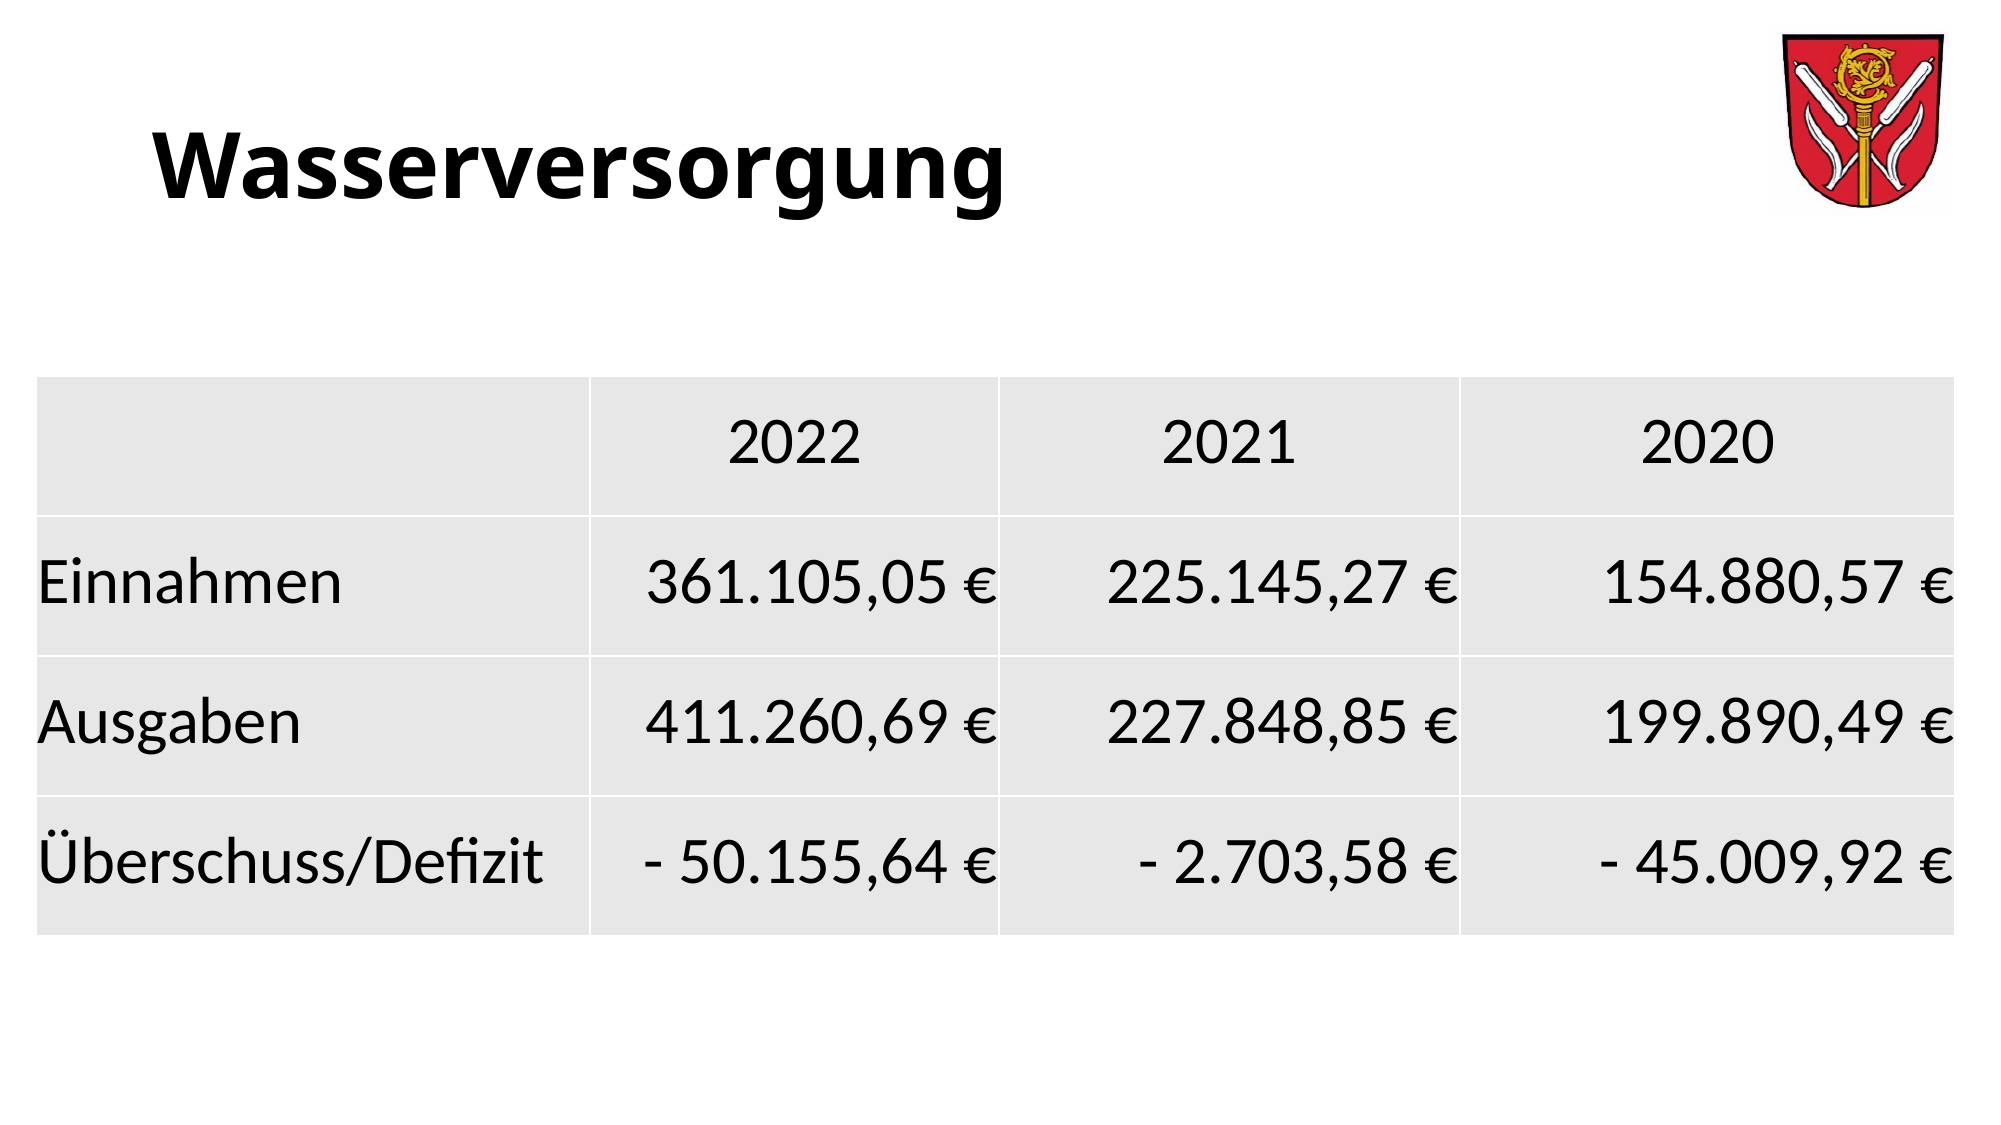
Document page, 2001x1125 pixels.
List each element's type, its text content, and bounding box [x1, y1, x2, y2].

table_cell 225.145,27 € [1000, 517, 1459, 655]
table_cell - 45.009,92 € [1461, 797, 1954, 935]
table_cell 411.260,69 € [591, 657, 998, 795]
table_header 2021 [1000, 377, 1459, 515]
picture [1769, 23, 1952, 217]
table_cell Überschuss/Defizit [37, 797, 589, 935]
table_header 2020 [1461, 377, 1954, 515]
table_cell - 2.703,58 € [1000, 797, 1459, 935]
table_cell Ausgaben [37, 657, 589, 795]
table_cell Einnahmen [37, 517, 589, 655]
table_cell - 50.155,64 € [591, 797, 998, 935]
table_header 2022 [591, 377, 998, 515]
table_cell 154.880,57 € [1461, 517, 1954, 655]
table_cell 199.890,49 € [1461, 657, 1954, 795]
table_cell 227.848,85 € [1000, 657, 1459, 795]
table_cell 361.105,05 € [591, 517, 998, 655]
title Wasserversorgung [137, 59, 1863, 278]
table_header [37, 377, 589, 515]
